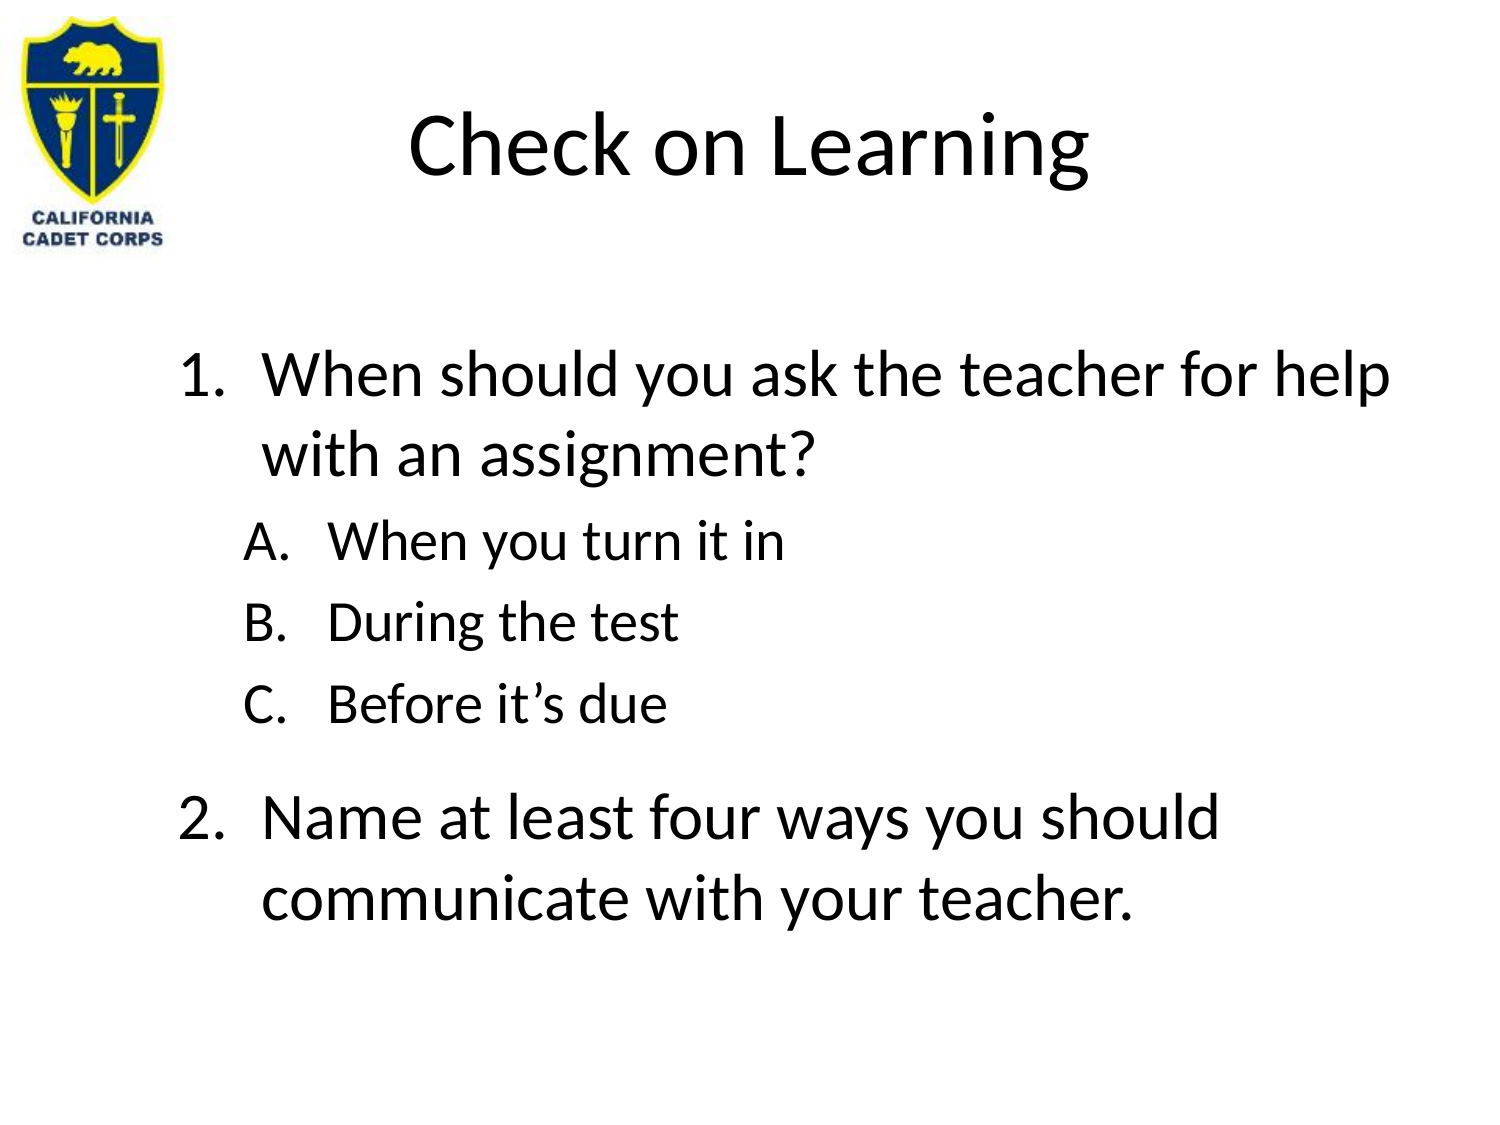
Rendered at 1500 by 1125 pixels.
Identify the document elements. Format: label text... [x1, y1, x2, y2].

picture [0, 16, 186, 261]
title Check on Learning [162, 45, 1338, 233]
list When should you ask the teacher for help with an assignment? When you turn it in During the test Before it’s due Name at least four ways you should communicate with your teacher. [162, 322, 1425, 1028]
